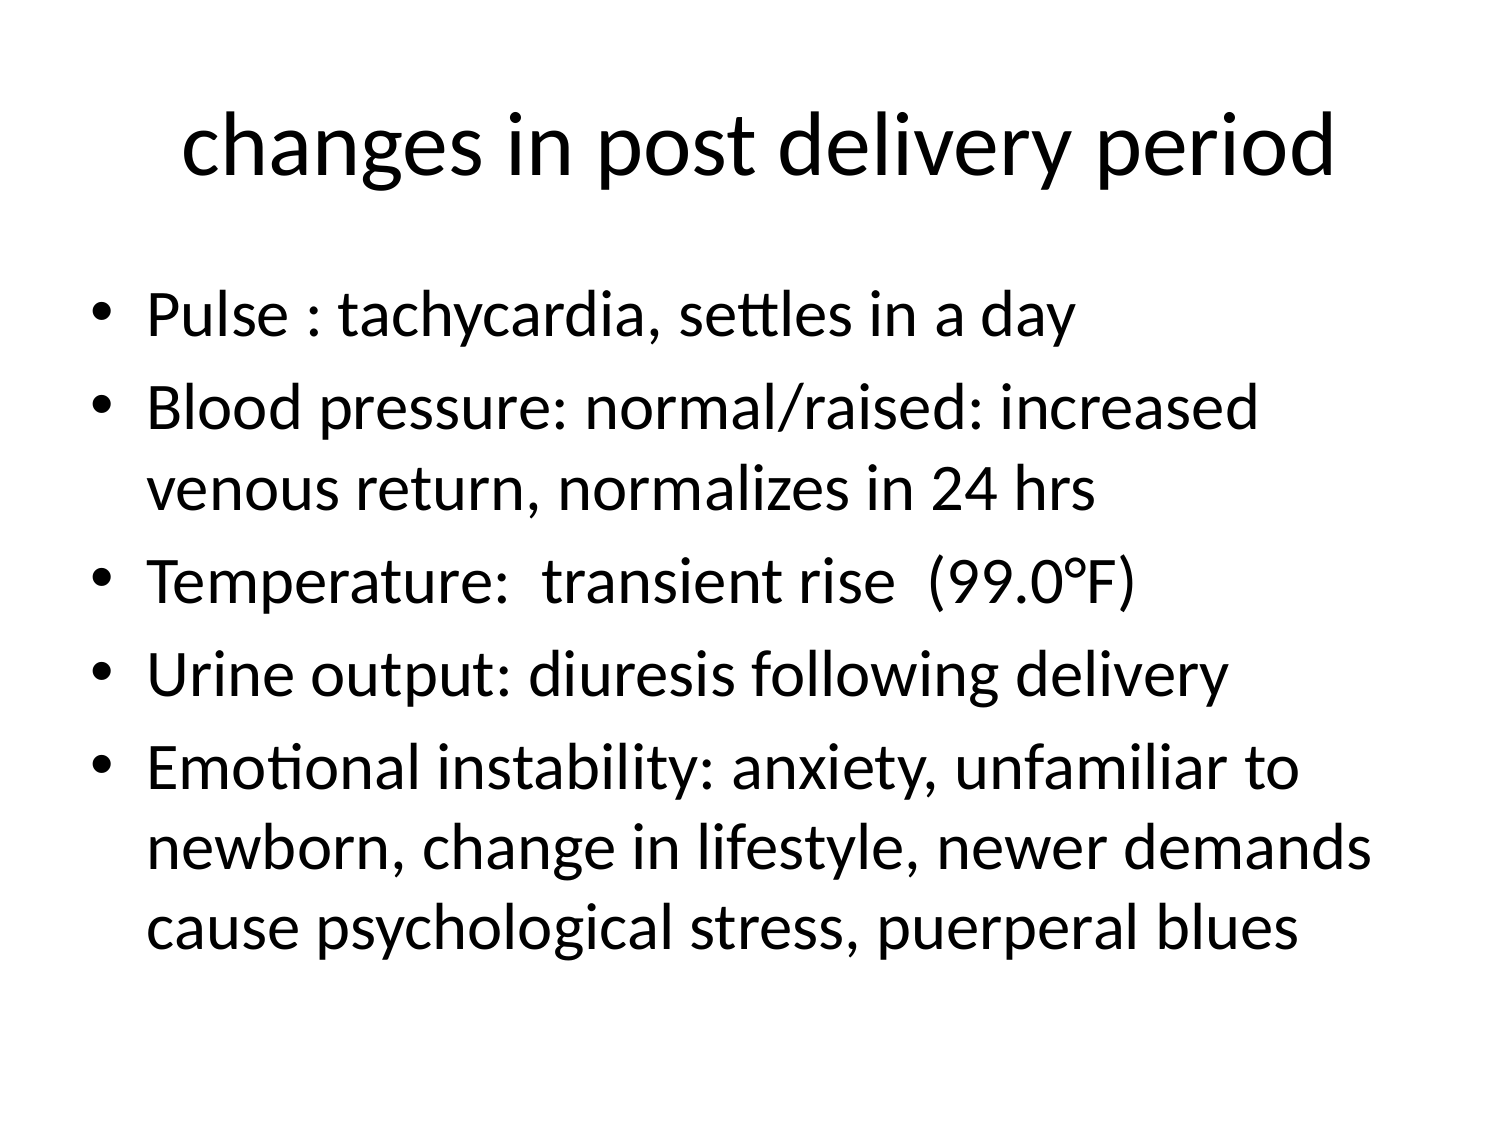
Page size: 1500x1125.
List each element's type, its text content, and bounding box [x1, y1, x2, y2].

title changes in post delivery period [75, 45, 1425, 233]
list Pulse : tachycardia, settles in a day Blood pressure: normal/raised: increased venous return, normalizes in 24 hrs Temperature: transient rise (99.0°F) Urine output: diuresis following delivery Emotional instability: anxiety, unfamiliar to newborn, change in lifestyle, newer demands cause psychological stress, puerperal blues [75, 262, 1425, 1005]
